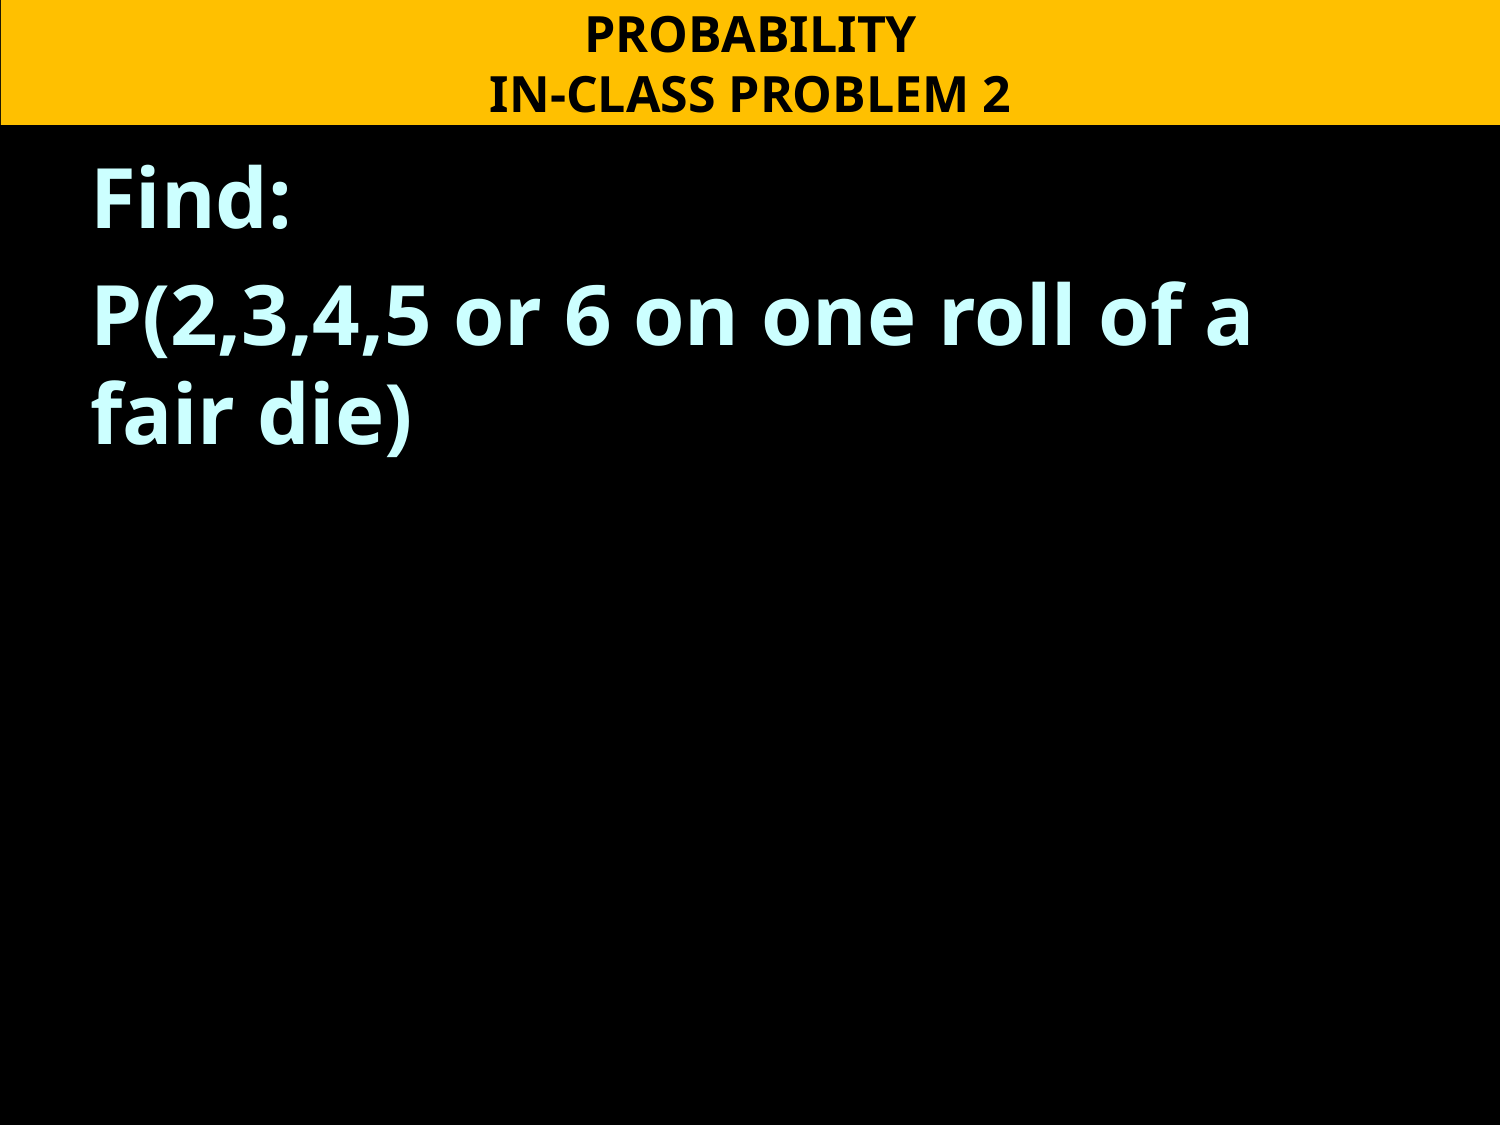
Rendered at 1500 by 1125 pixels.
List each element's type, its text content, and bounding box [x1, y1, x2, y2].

list Find: P(2,3,4,5 or 6 on one roll of a fair die) [75, 137, 1425, 1063]
text_box PROBABILITY IN-CLASS PROBLEM 2 [0, 0, 1500, 125]
